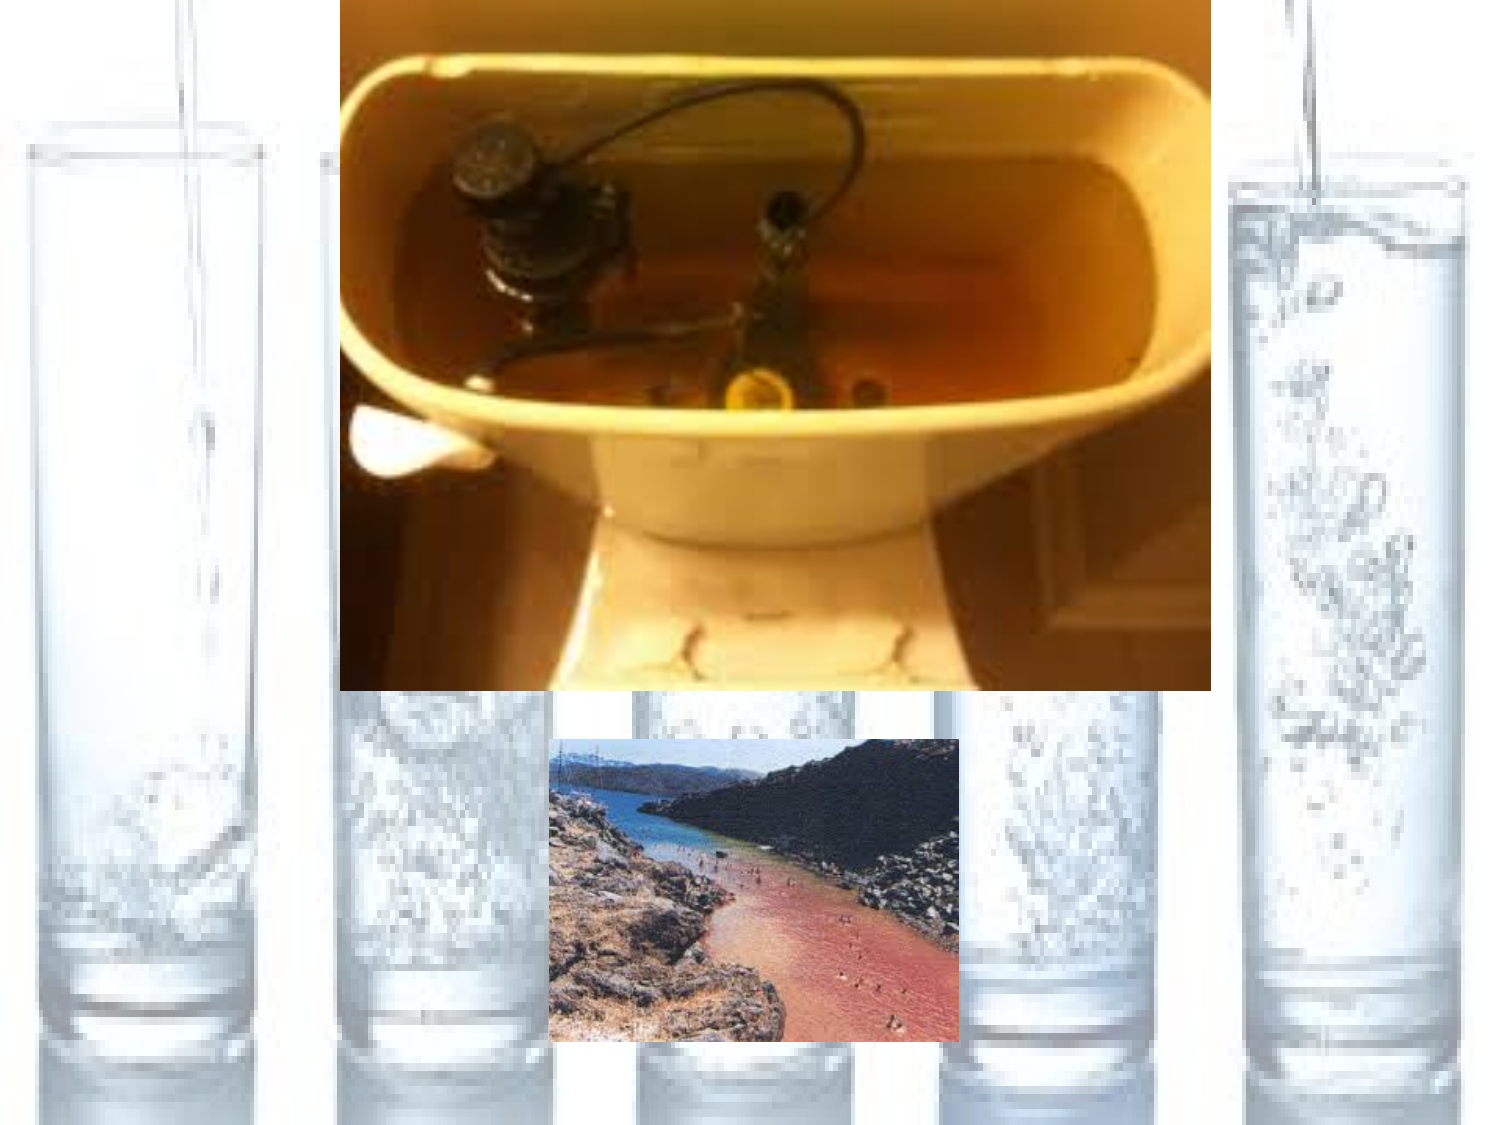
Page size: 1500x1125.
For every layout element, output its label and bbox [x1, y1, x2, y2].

list [548, 739, 959, 1042]
picture [340, 0, 1211, 691]
